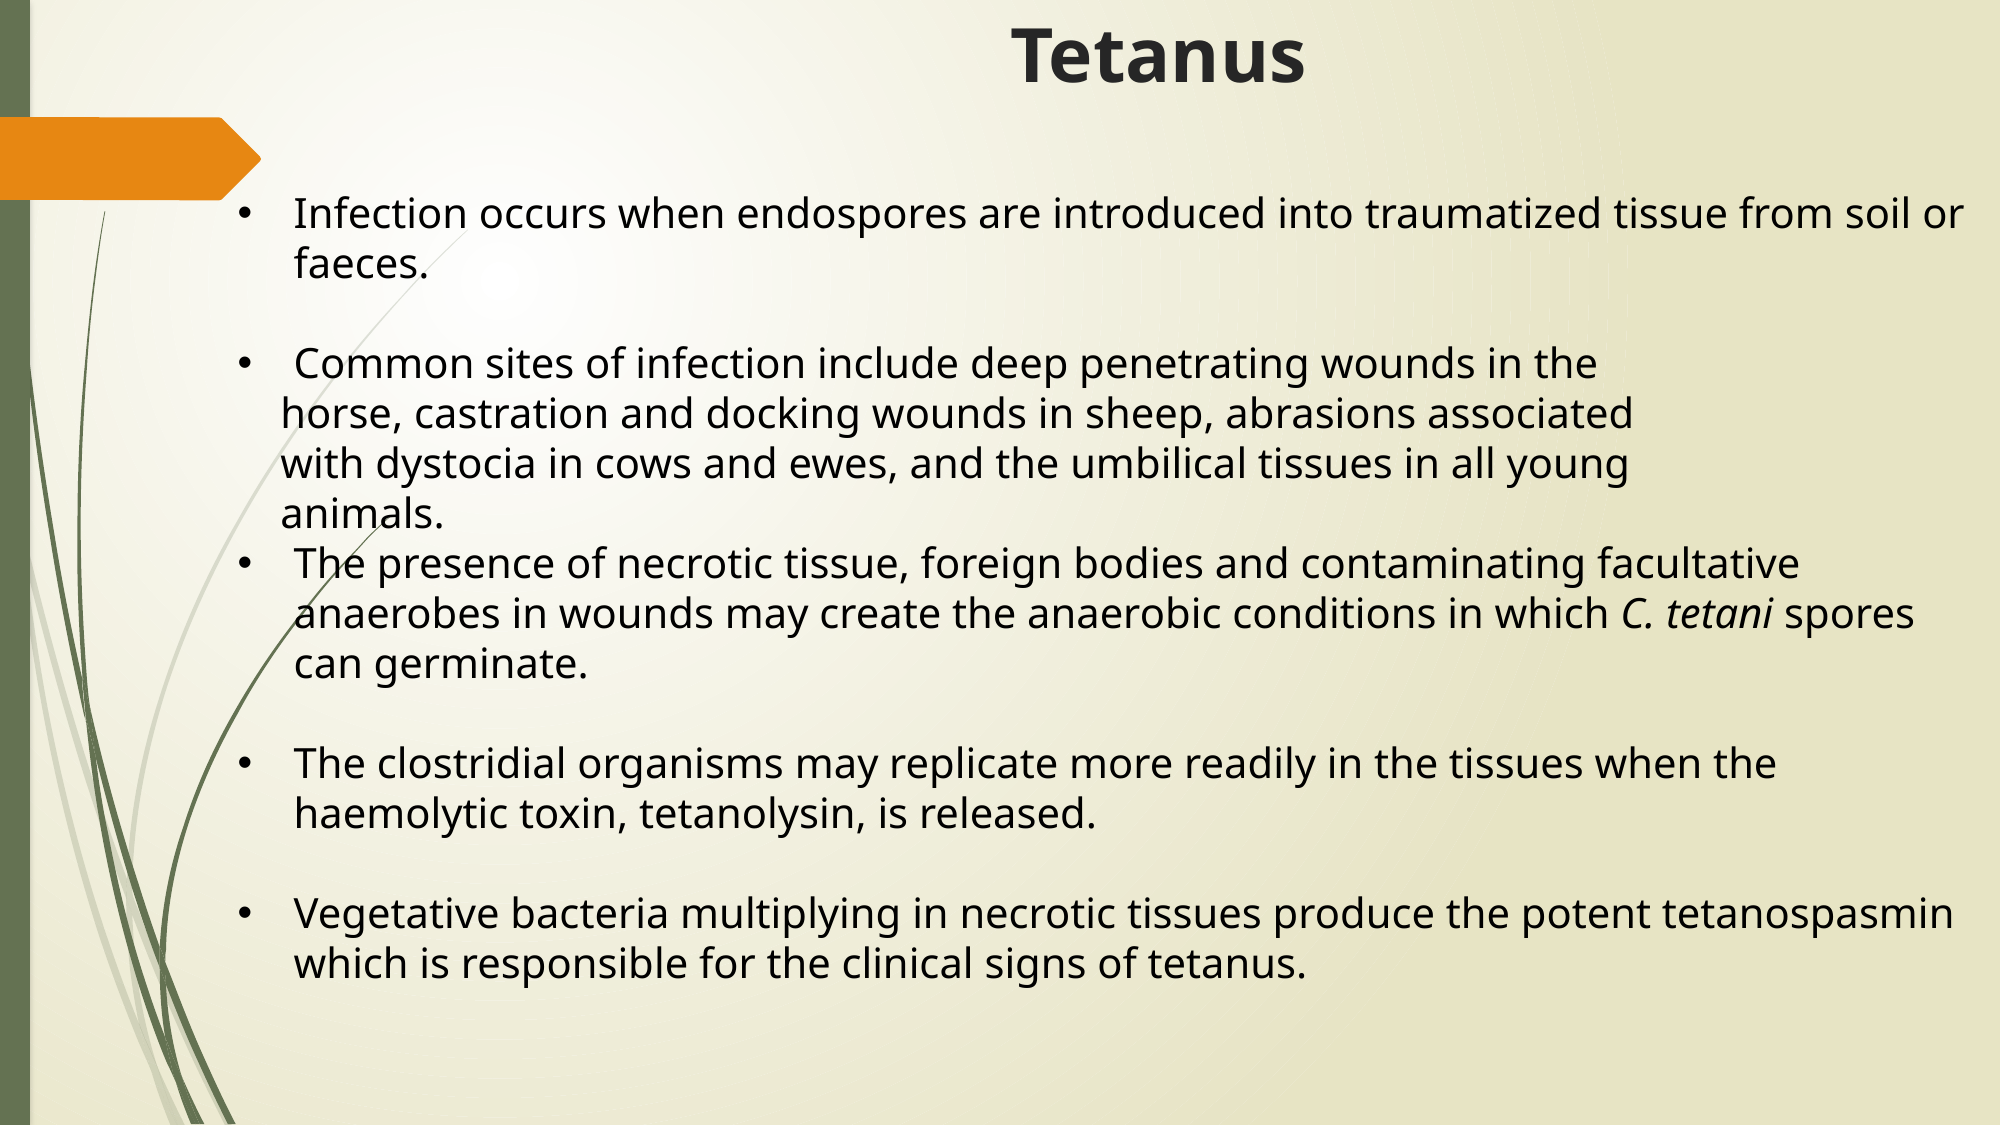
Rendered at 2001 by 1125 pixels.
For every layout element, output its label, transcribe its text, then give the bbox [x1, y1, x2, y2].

text_box Infection occurs when endospores are introduced into traumatized tissue from soil or faeces. Common sites of infection include deep penetrating wounds in the horse, castration and docking wounds in sheep, abrasions associated with dystocia in cows and ewes, and the umbilical tissues in all young animals. The presence of necrotic tissue, foreign bodies and contaminating facultative anaerobes in wounds may create the anaerobic conditions in which C. tetani spores can germinate. The clostridial organisms may replicate more readily in the tissues when the haemolytic toxin, tetanolysin, is released. Vegetative bacteria multiplying in necrotic tissues produce the potent tetanospasmin which is responsible for the clinical signs of tetanus. [222, 179, 1985, 995]
title Tetanus [427, 0, 1890, 179]
